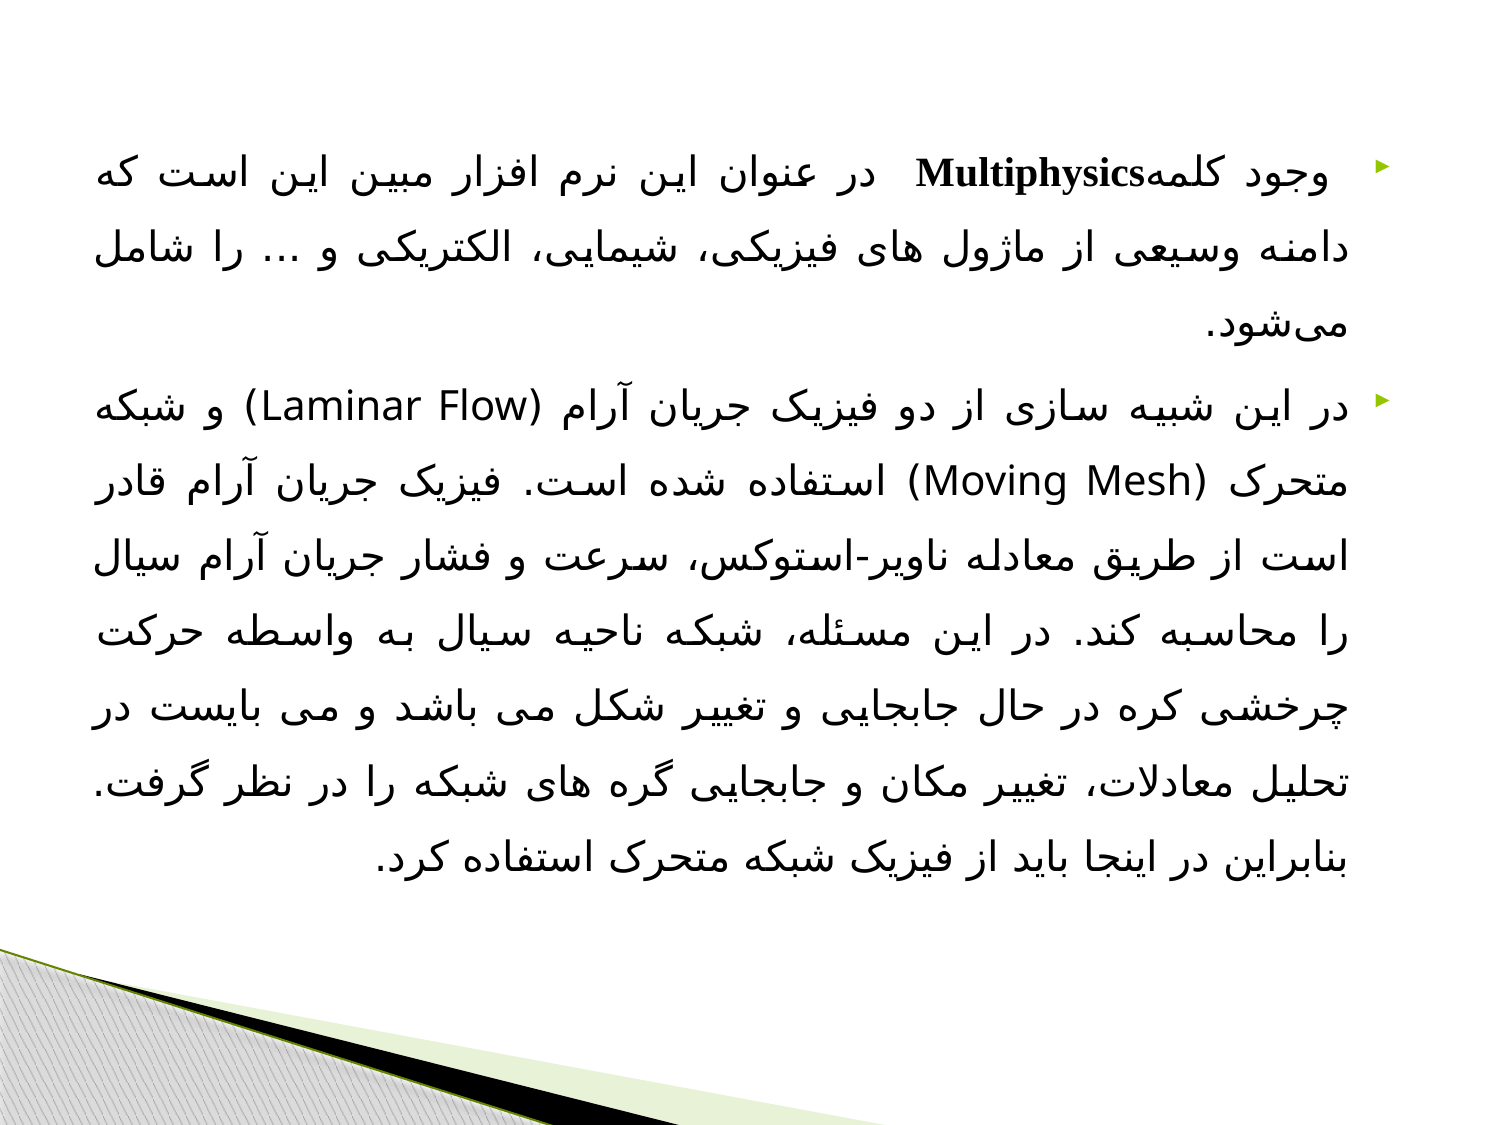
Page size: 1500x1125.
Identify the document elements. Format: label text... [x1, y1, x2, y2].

list وجود کلمهMultiphysics در عنوان این نرم افزار مبین این است که دامنه وسیعی از ماژول های فیزیکی، شیمایی، الکتریکی و ... را شامل می‌شود. در این شبیه سازی از دو فیزیک جریان آرام (Laminar Flow) و شبکه متحرک (Moving Mesh) استفاده شده است. فیزیک جریان آرام قادر است از طریق معادله ناویر-استوکس، سرعت و فشار جریان آرام سیال را محاسبه کند. در این مسئله، شبکه ناحیه سیال به واسطه حرکت چرخشی کره در حال جابجایی و تغییر شکل می باشد و می بایست در تحلیل معادلات، تغییر مکان و جابجایی گره های شبکه را در نظر گرفت. بنابراین در اینجا باید از فیزیک شبکه متحرک استفاده کرد. [75, 112, 1425, 1038]
